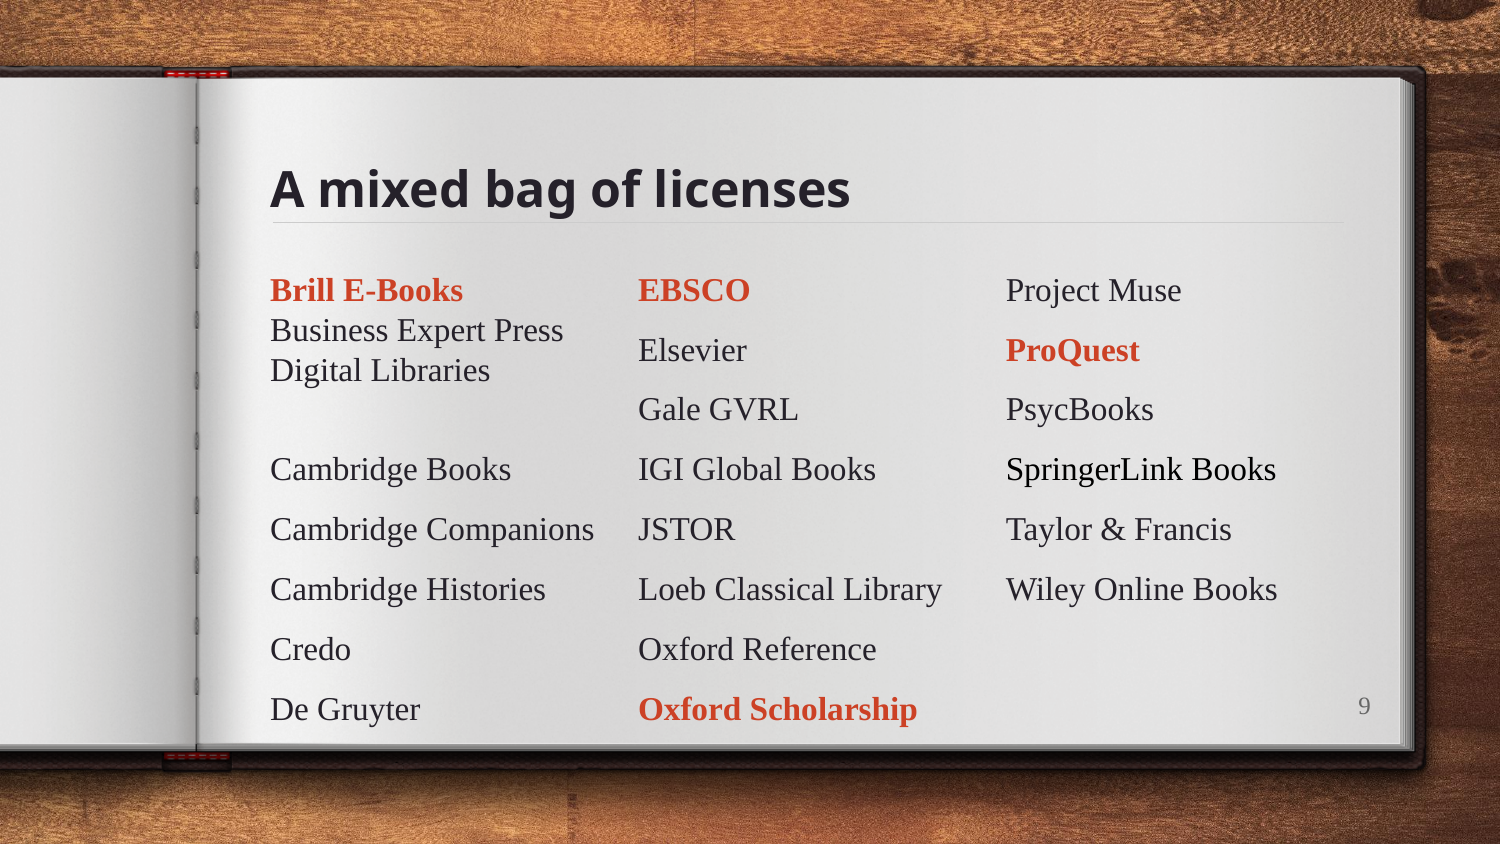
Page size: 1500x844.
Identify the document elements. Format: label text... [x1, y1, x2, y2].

slide_number ‹#› [1295, 672, 1386, 737]
list EBSCO Elsevier Gale GVRL IGI Global Books JSTOR Loeb Classical Library Oxford Reference Oxford Scholarship [623, 232, 990, 801]
title A mixed bag of licenses [255, 117, 1341, 232]
list Brill E-Books Business Expert Press Digital Libraries Cambridge Books Cambridge Companions Cambridge Histories Credo De Gruyter [255, 232, 623, 801]
picture [0, 0, 1500, 844]
list Project Muse ProQuest PsycBooks SpringerLink Books Taylor & Francis Wiley Online Books [990, 232, 1341, 801]
